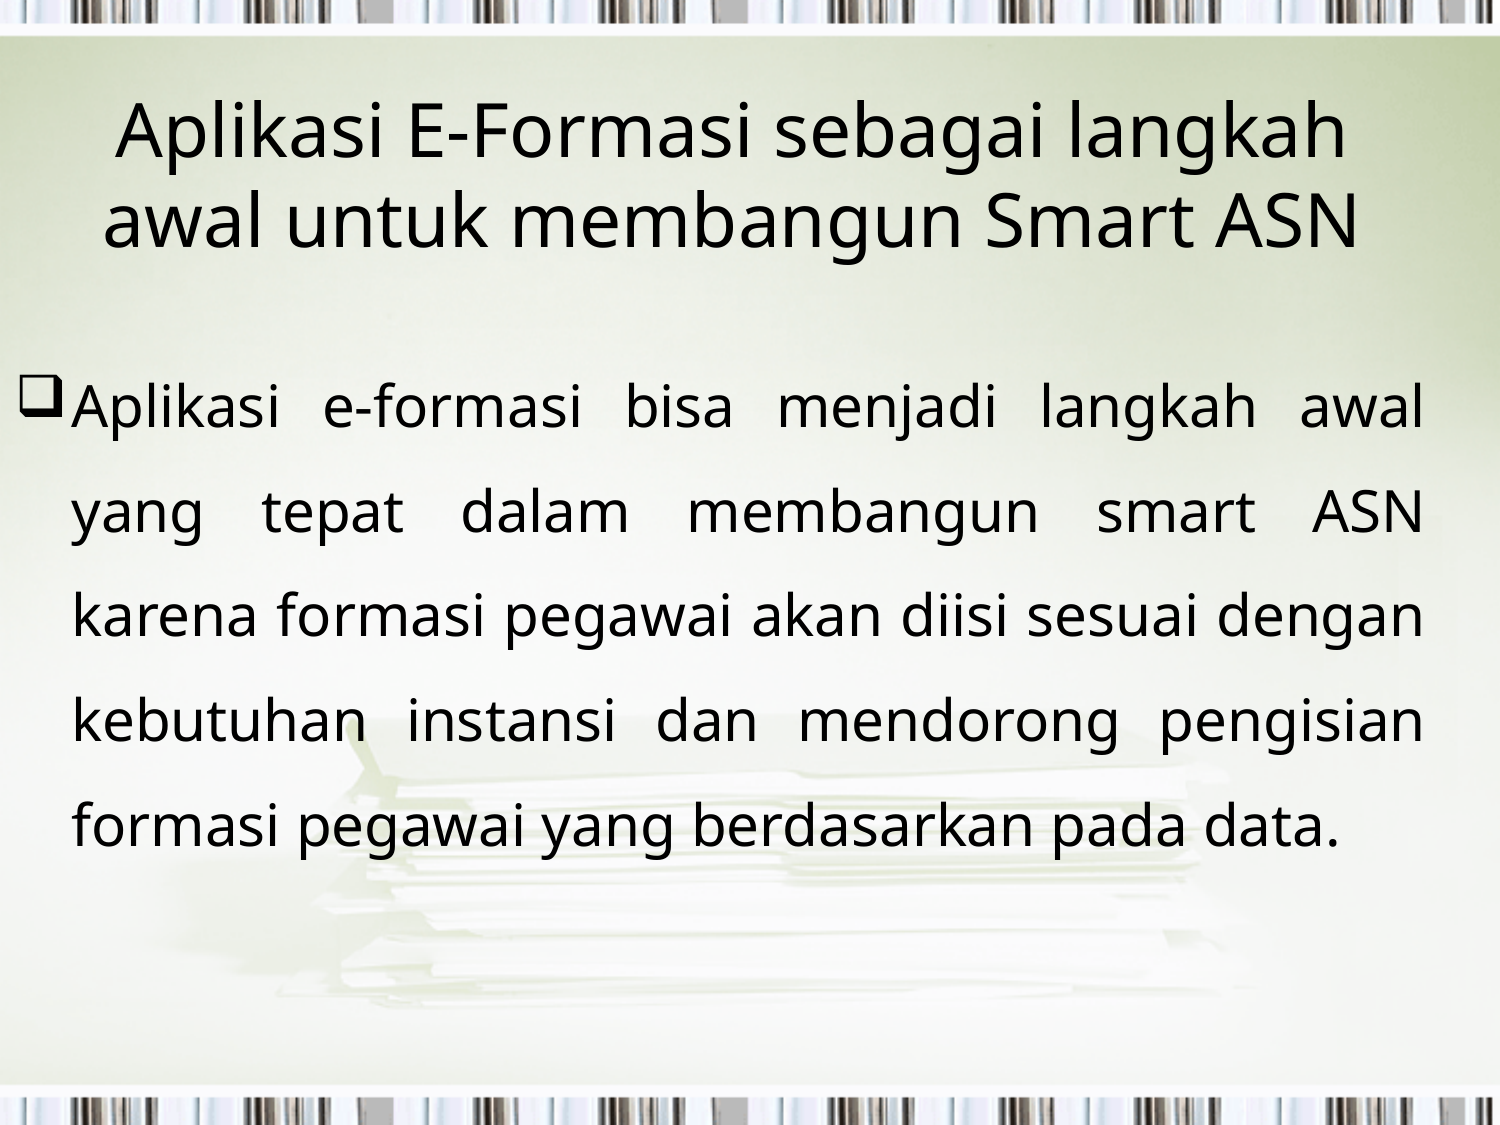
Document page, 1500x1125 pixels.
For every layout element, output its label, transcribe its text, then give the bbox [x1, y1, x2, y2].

picture [0, 0, 1500, 1125]
subtitle Aplikasi e-formasi bisa menjadi langkah awal yang tepat dalam membangun smart ASN karena formasi pegawai akan diisi sesuai dengan kebutuhan instansi dan mendorong pengisian formasi pegawai yang berdasarkan pada data. [0, 326, 1441, 1094]
title Aplikasi E-Formasi sebagai langkah awal untuk membangun Smart ASN [29, 66, 1436, 279]
